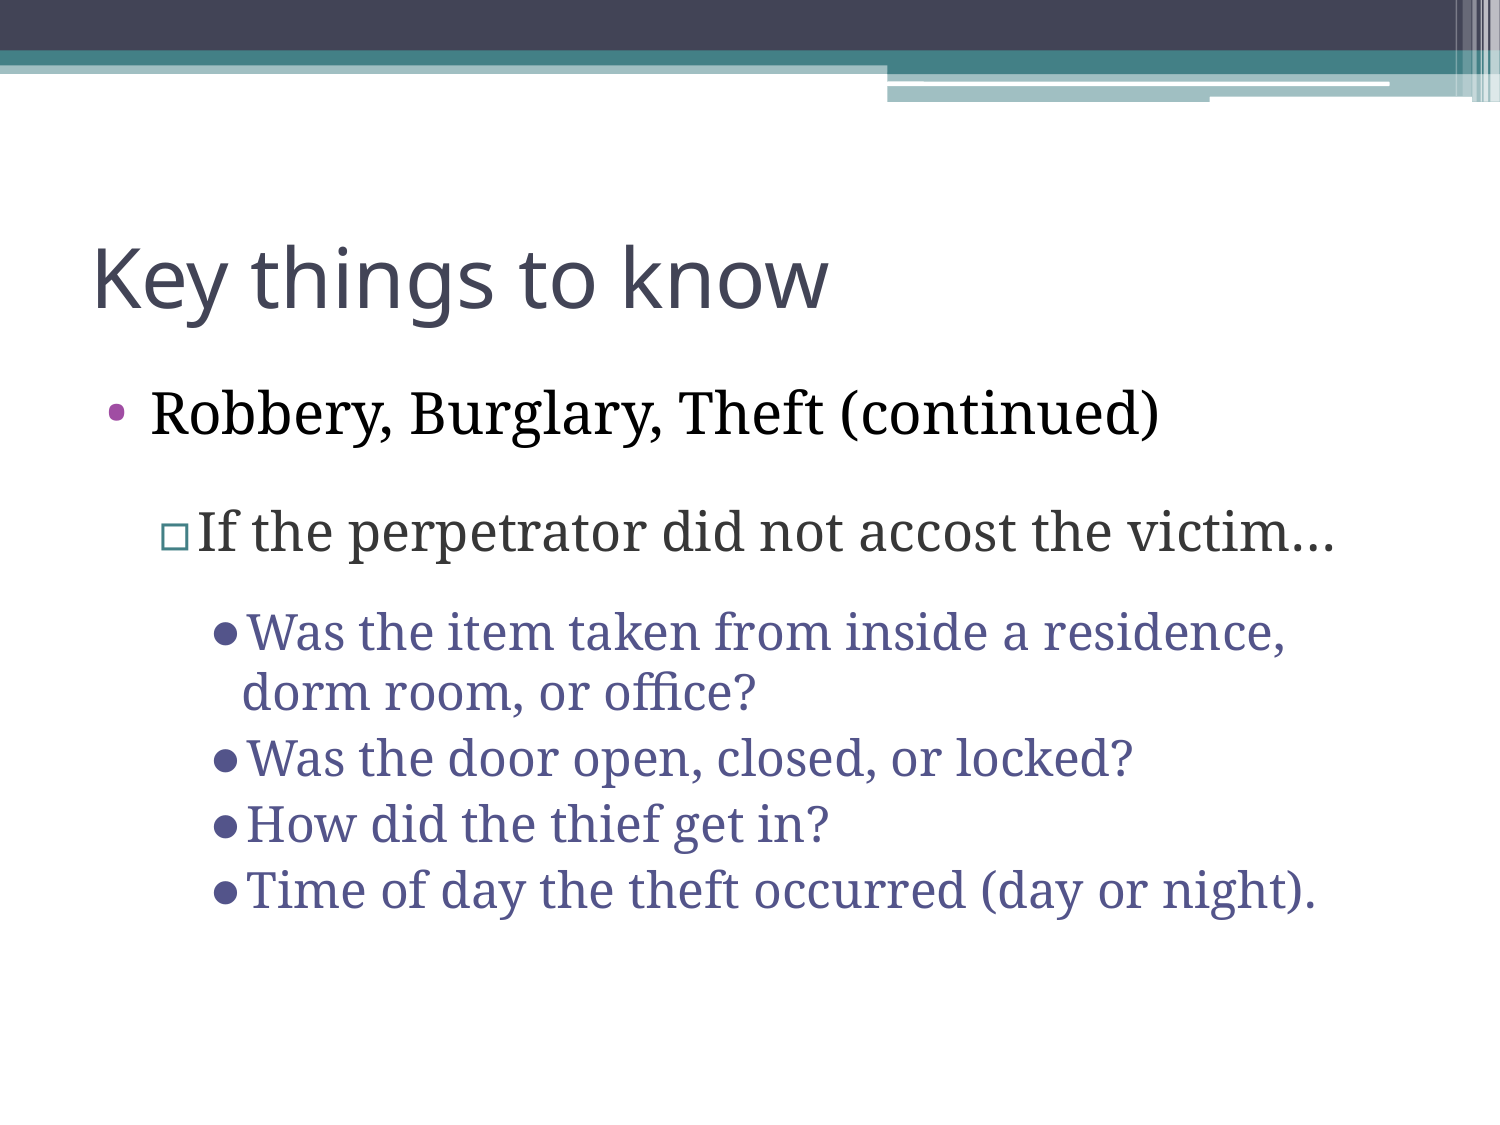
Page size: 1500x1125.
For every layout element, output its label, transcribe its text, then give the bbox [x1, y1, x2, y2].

title Key things to know [75, 187, 1425, 363]
list Robbery, Burglary, Theft (continued) If the perpetrator did not accost the victim… Was the item taken from inside a residence, dorm room, or office? Was the door open, closed, or locked? How did the thief get in? Time of day the theft occurred (day or night). [75, 368, 1425, 1079]
